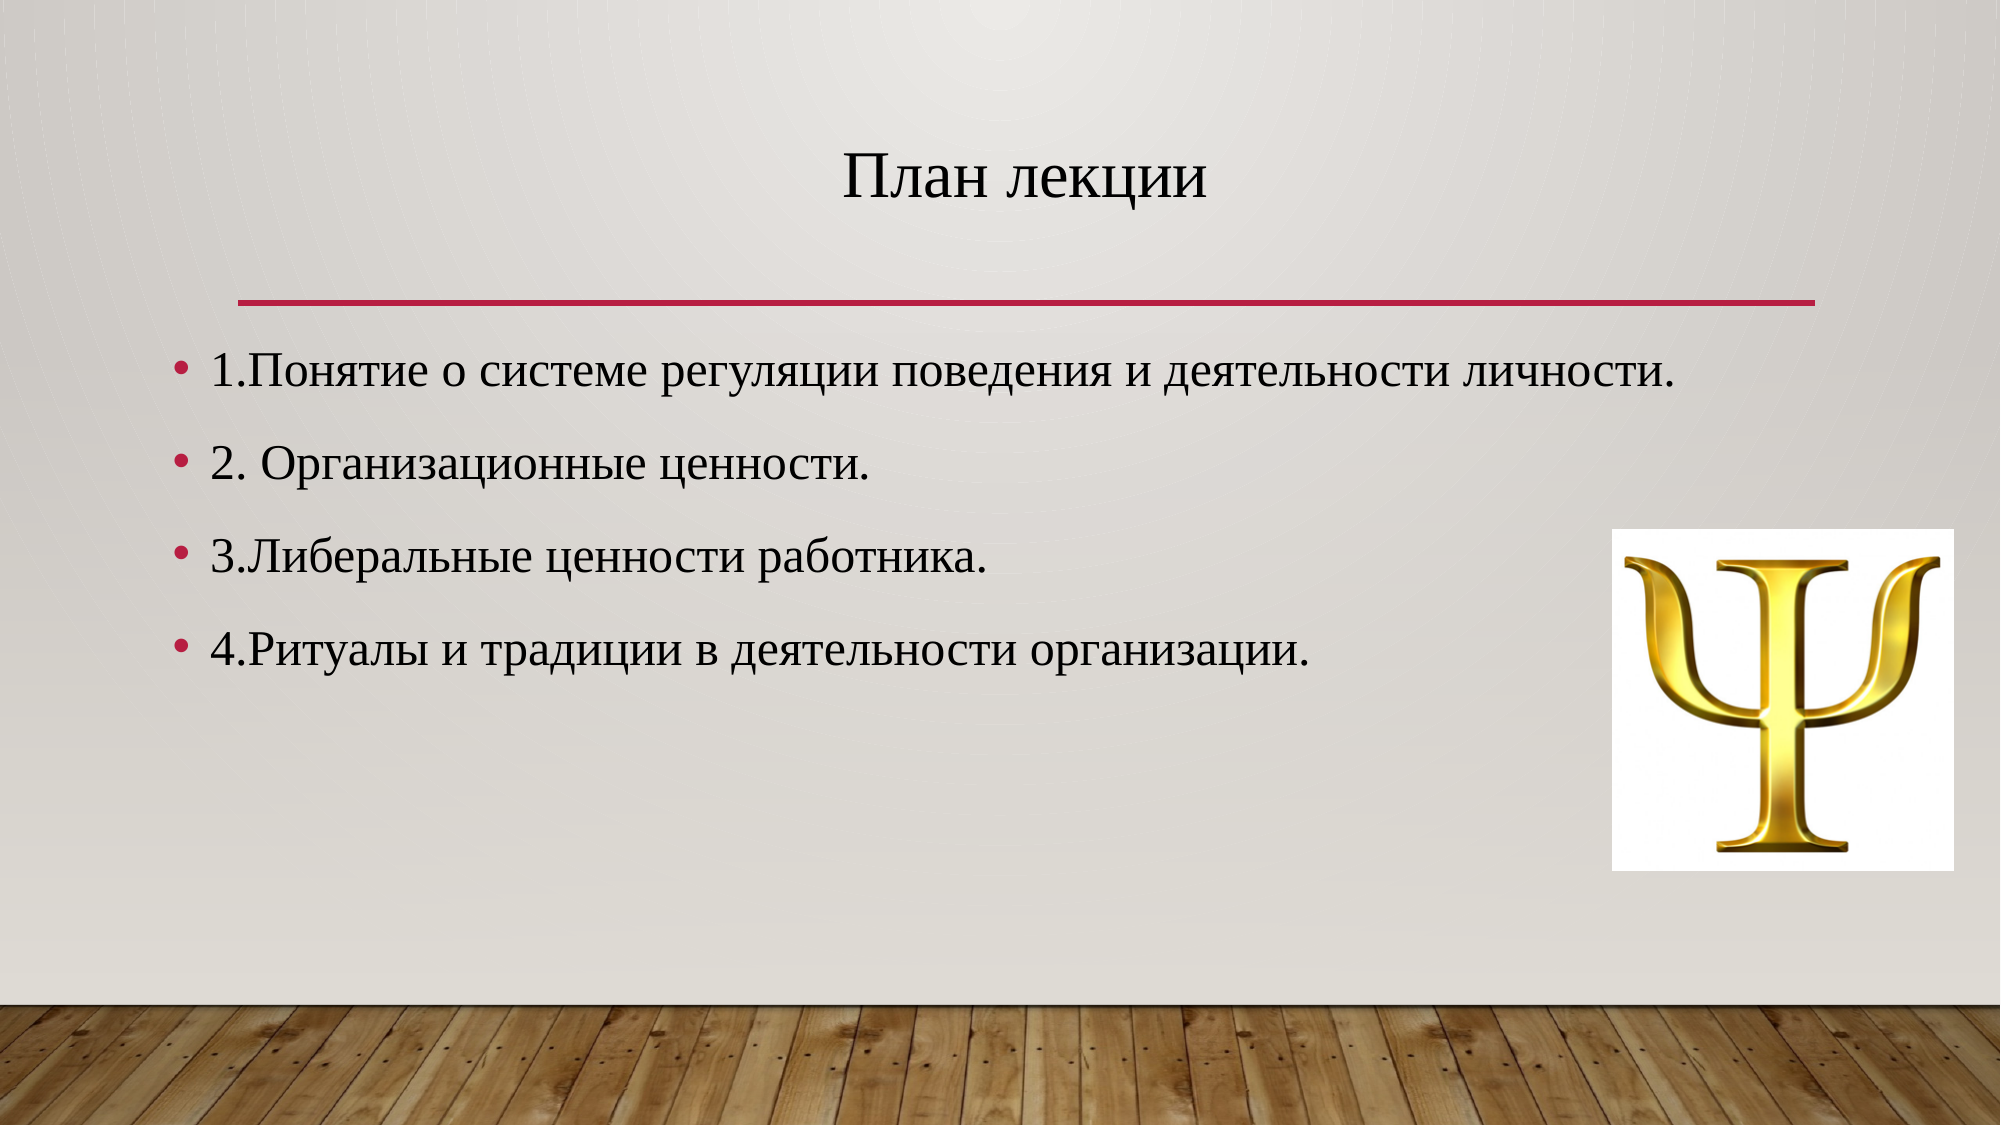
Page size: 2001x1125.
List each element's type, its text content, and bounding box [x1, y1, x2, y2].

list 1.Понятие о системе регуляции поведения и деятельности личности. 2. Организационные ценности. 3.Либеральные ценности работника. 4.Ритуалы и традиции в деятельности организации. [157, 317, 1814, 897]
picture [1612, 529, 1954, 871]
picture [0, 1005, 2000, 1125]
title План лекции [238, 131, 1814, 305]
